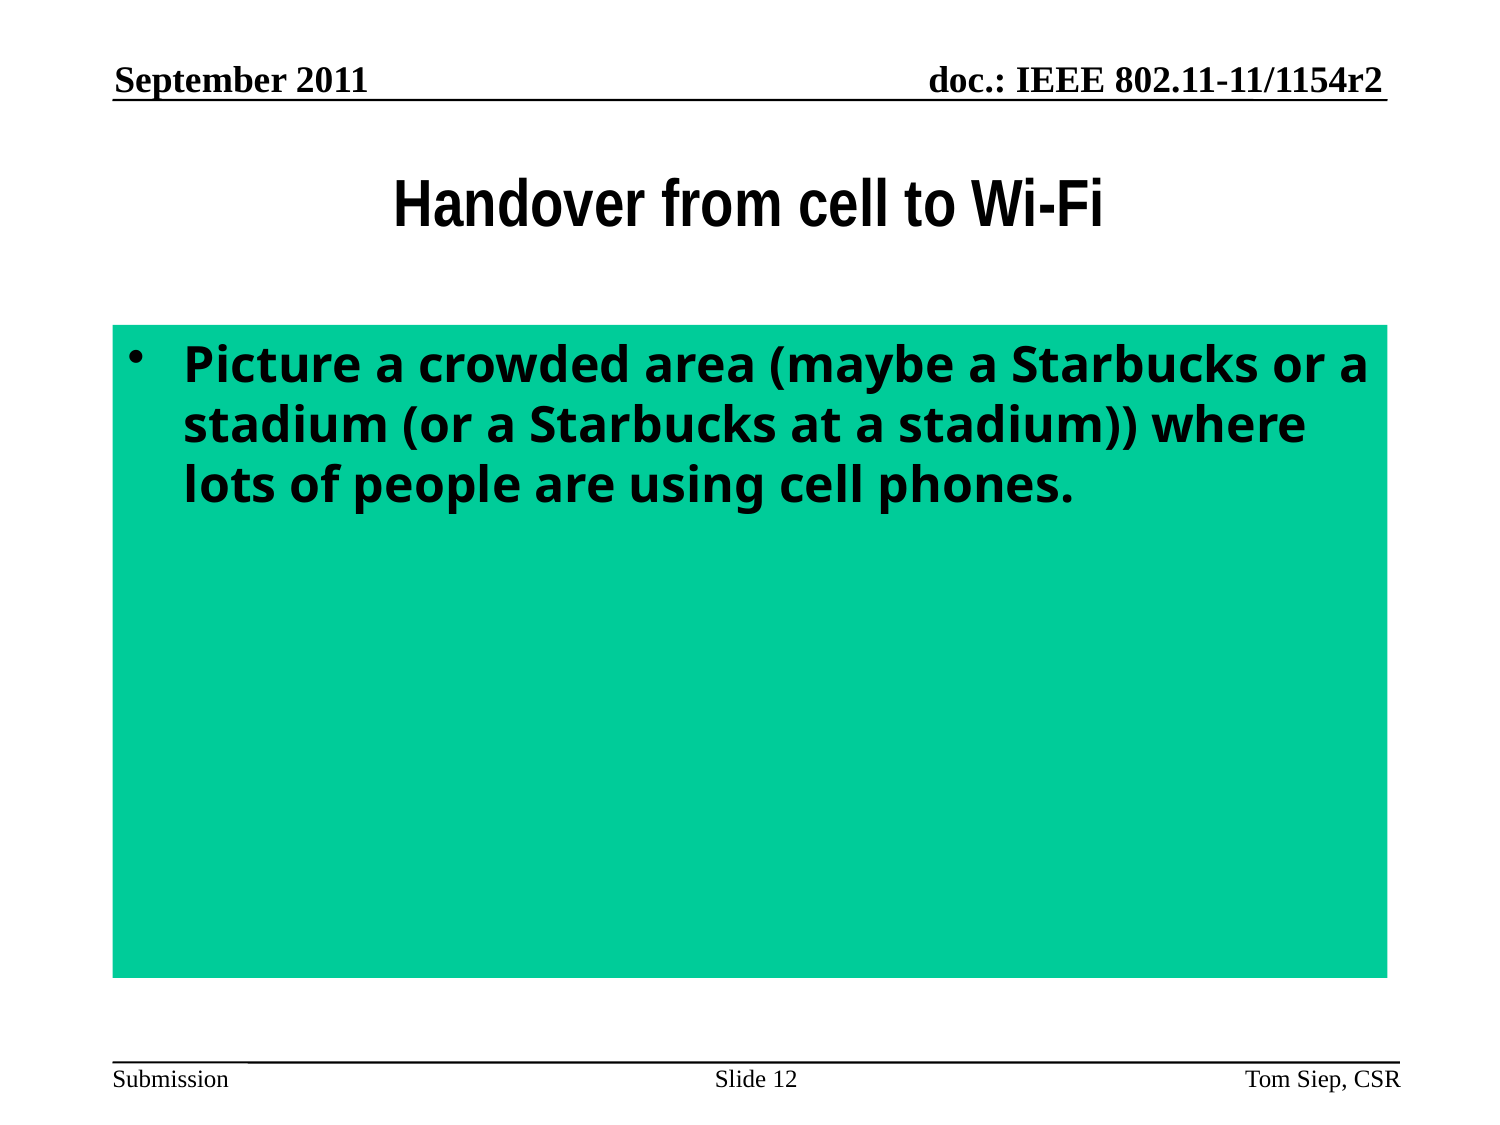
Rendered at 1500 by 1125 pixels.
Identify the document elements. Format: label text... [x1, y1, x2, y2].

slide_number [114, 54, 372, 101]
list Picture a crowded area (maybe a Starbucks or a stadium (or a Starbucks at a stadium)) where lots of people are using cell phones. [112, 324, 1388, 979]
title Handover from cell to Wi-Fi [112, 112, 1388, 288]
footer Tom Siep, CSR [1243, 1061, 1402, 1093]
slide_number Slide 12 [712, 1061, 800, 1093]
